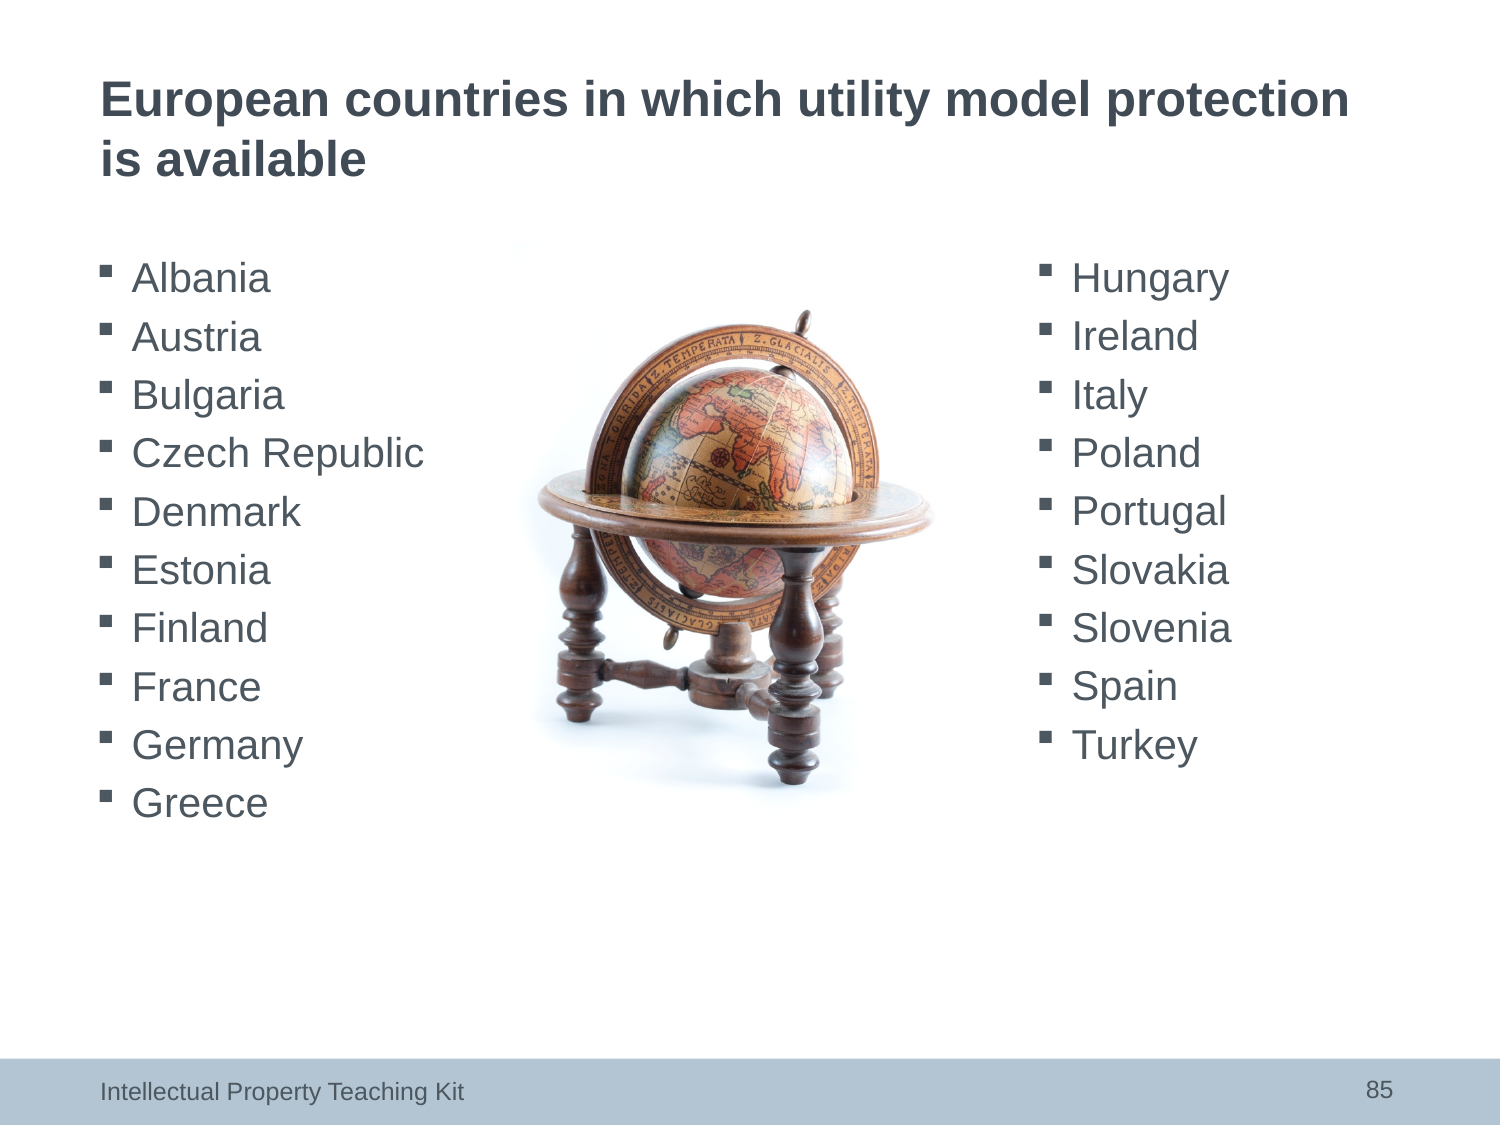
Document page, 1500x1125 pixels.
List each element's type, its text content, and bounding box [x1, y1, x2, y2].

text_box 85 [1269, 1070, 1394, 1106]
title European countries in which utility model protection is available [100, 66, 1400, 220]
footer Intellectual Property Teaching Kit [100, 1074, 1294, 1125]
picture [513, 243, 949, 859]
text_box [82, 245, 1347, 1049]
text_box Albania Austria Bulgaria Czech Republic Denmark Estonia Finland France Germany Greece [81, 243, 511, 799]
text_box Hungary Ireland Italy Poland Portugal Slovakia Slovenia Spain Turkey [1021, 243, 1376, 1047]
